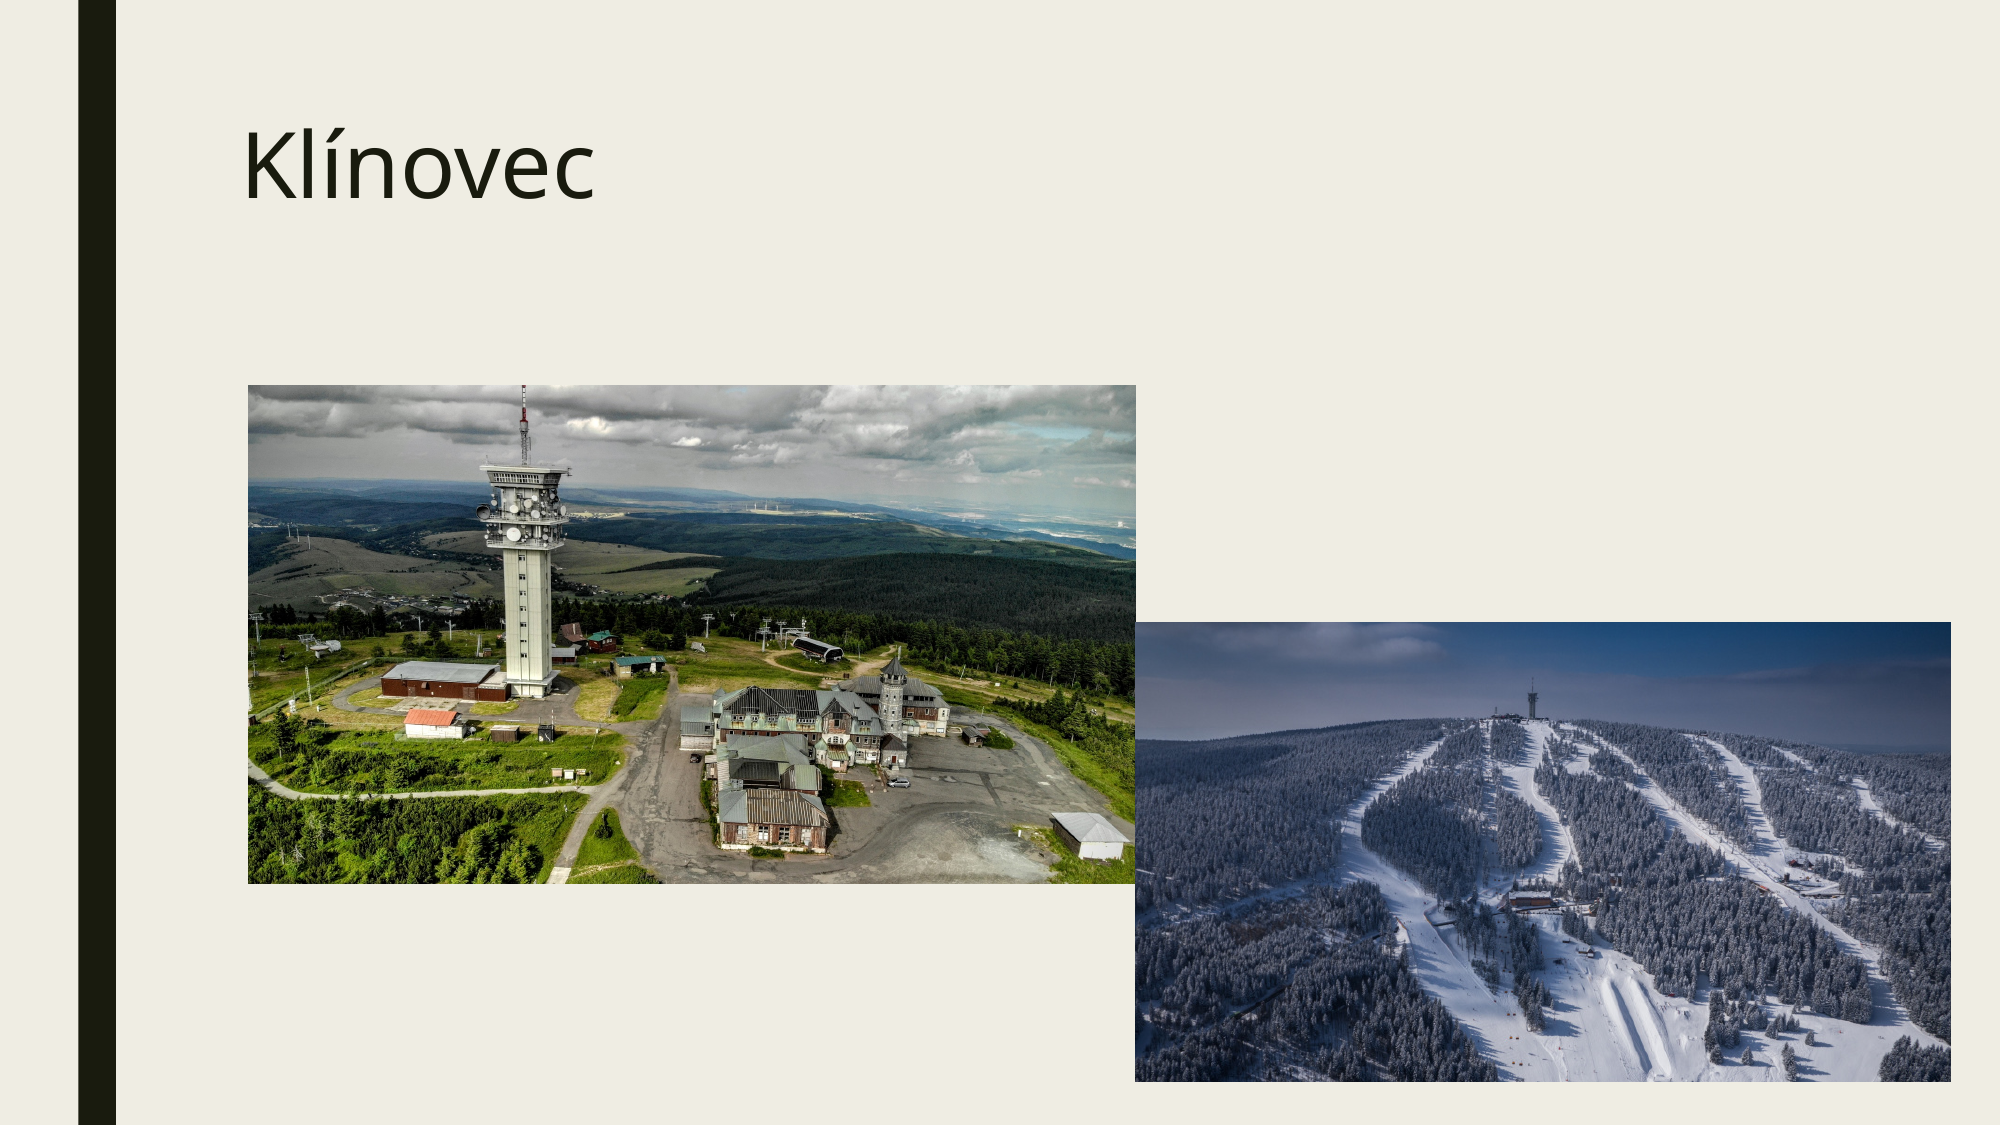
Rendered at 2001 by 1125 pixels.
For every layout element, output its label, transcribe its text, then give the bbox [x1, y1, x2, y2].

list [248, 385, 1136, 885]
picture [1135, 622, 1951, 1082]
title Klínovec [225, 112, 1800, 357]
